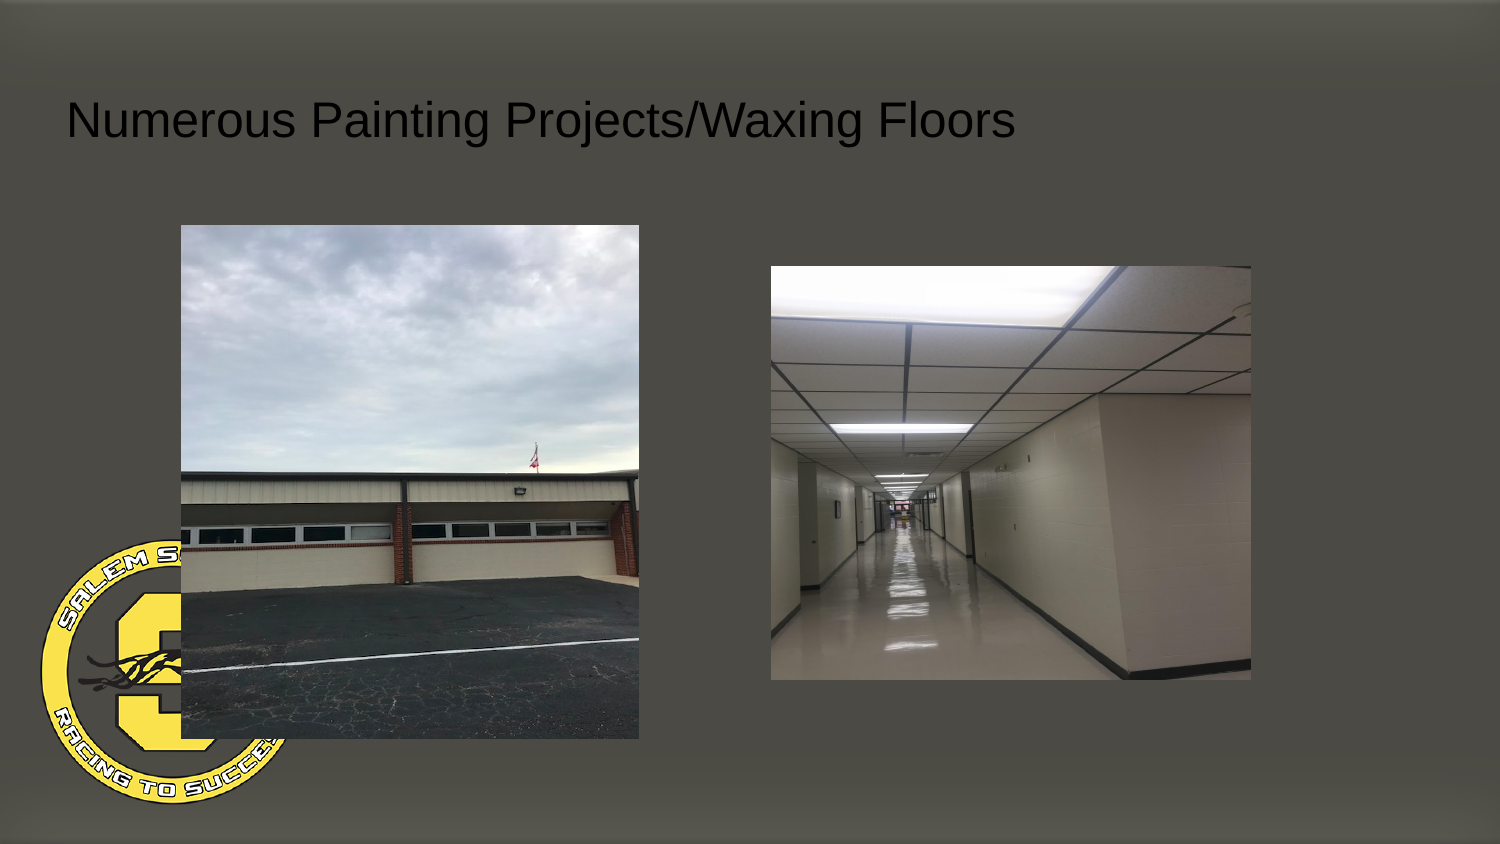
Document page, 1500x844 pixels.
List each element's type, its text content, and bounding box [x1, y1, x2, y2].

picture [0, 0, 1500, 844]
title Numerous Painting Projects/Waxing Floors [51, 72, 1449, 167]
